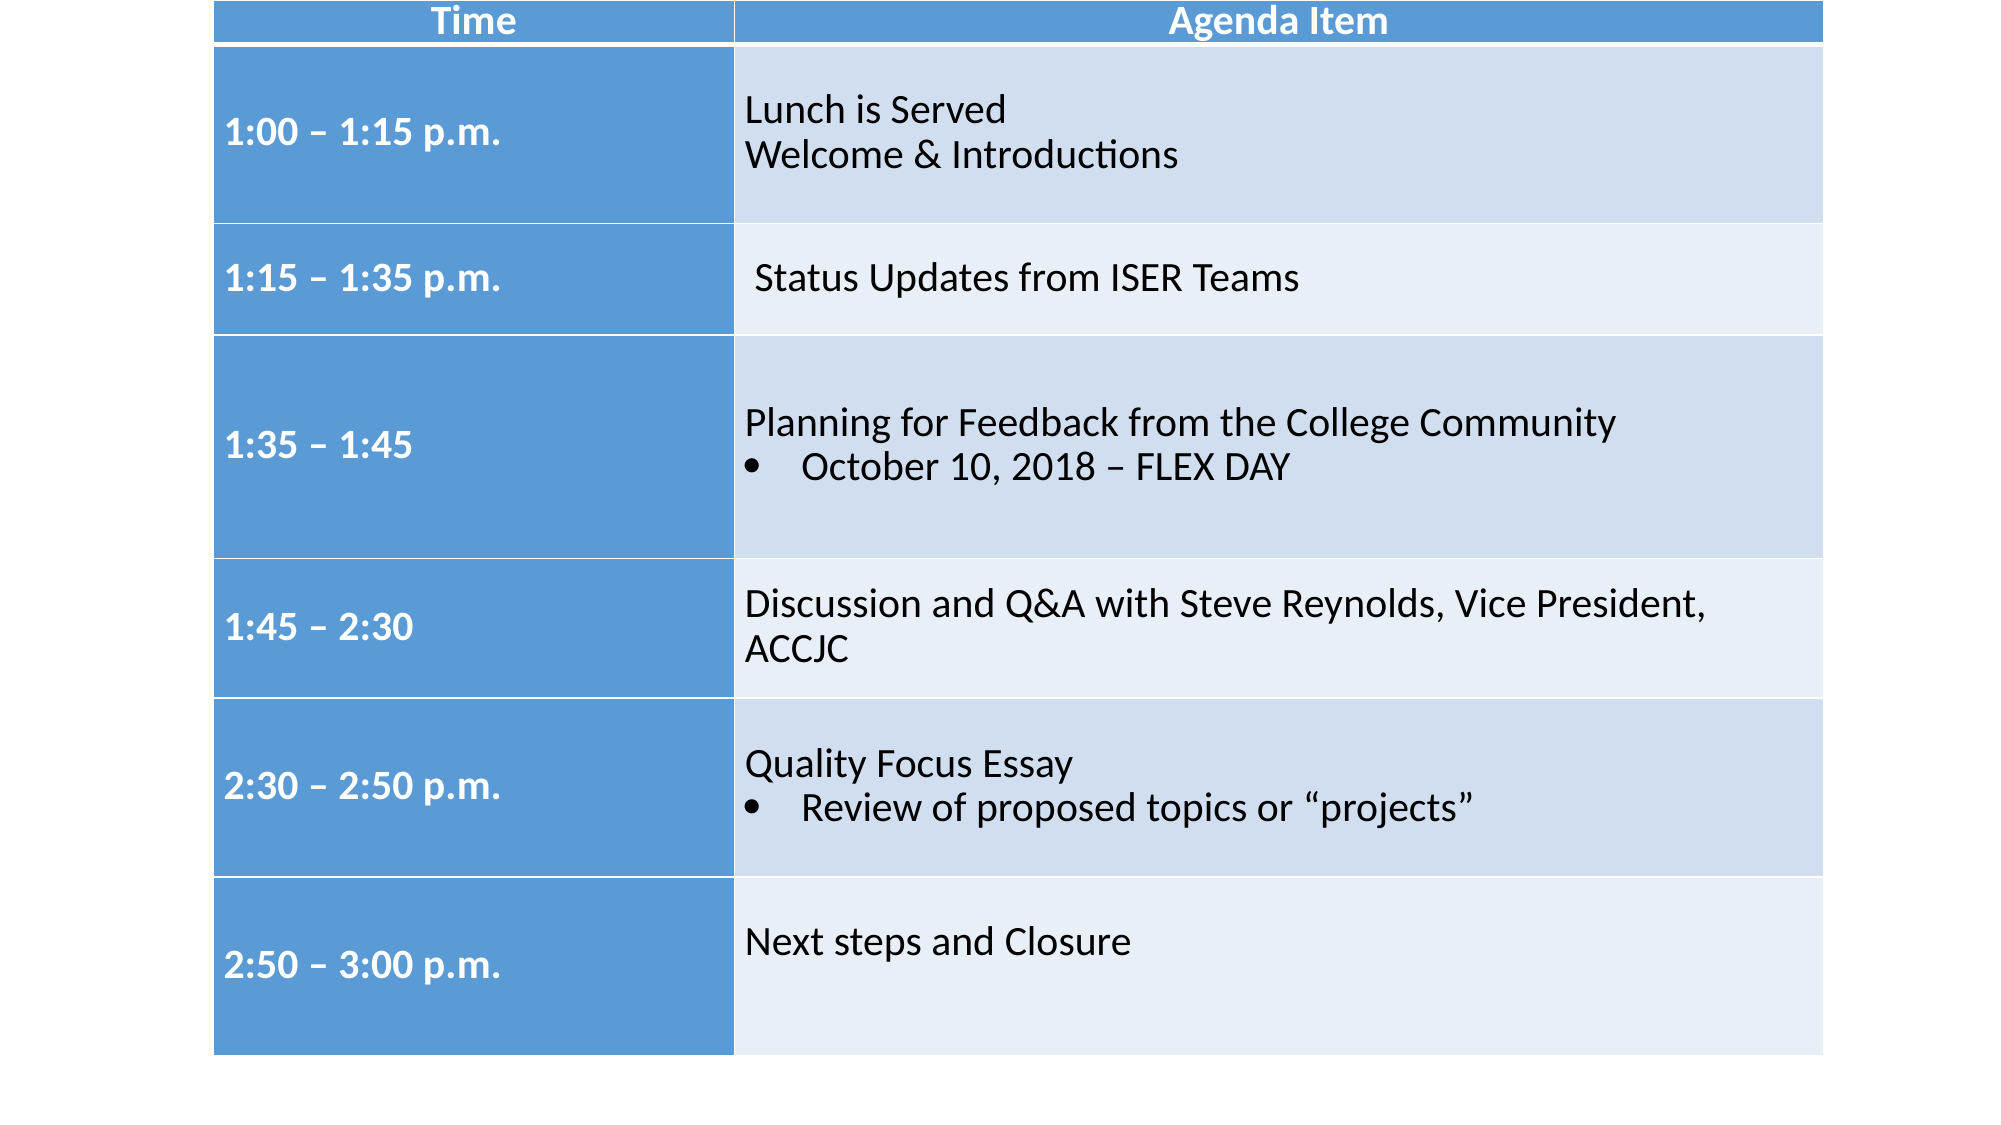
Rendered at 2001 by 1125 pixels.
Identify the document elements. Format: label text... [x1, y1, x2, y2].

table_header Time [214, 1, 734, 42]
table_cell 2:30 – 2:50 p.m. [214, 699, 734, 876]
table_cell Next steps and Closure [735, 878, 1823, 1055]
table_header Agenda Item [735, 1, 1823, 42]
table_cell 1:00 – 1:15 p.m. [214, 47, 734, 223]
table_cell Discussion and Q&A with Steve Reynolds, Vice President, ACCJC [735, 559, 1823, 697]
table_cell 1:35 – 1:45 [214, 336, 734, 558]
table_cell Quality Focus Essay Review of proposed topics or “projects” [735, 699, 1823, 876]
table_cell 1:45 – 2:30 [214, 559, 734, 697]
table_cell Lunch is Served Welcome & Introductions [735, 47, 1823, 223]
table_cell Planning for Feedback from the College Community October 10, 2018 – FLEX DAY [735, 336, 1823, 558]
table_cell 2:50 – 3:00 p.m. [214, 878, 734, 1055]
table_cell 1:15 – 1:35 p.m. [214, 224, 734, 334]
table_cell Status Updates from ISER Teams [735, 224, 1823, 334]
